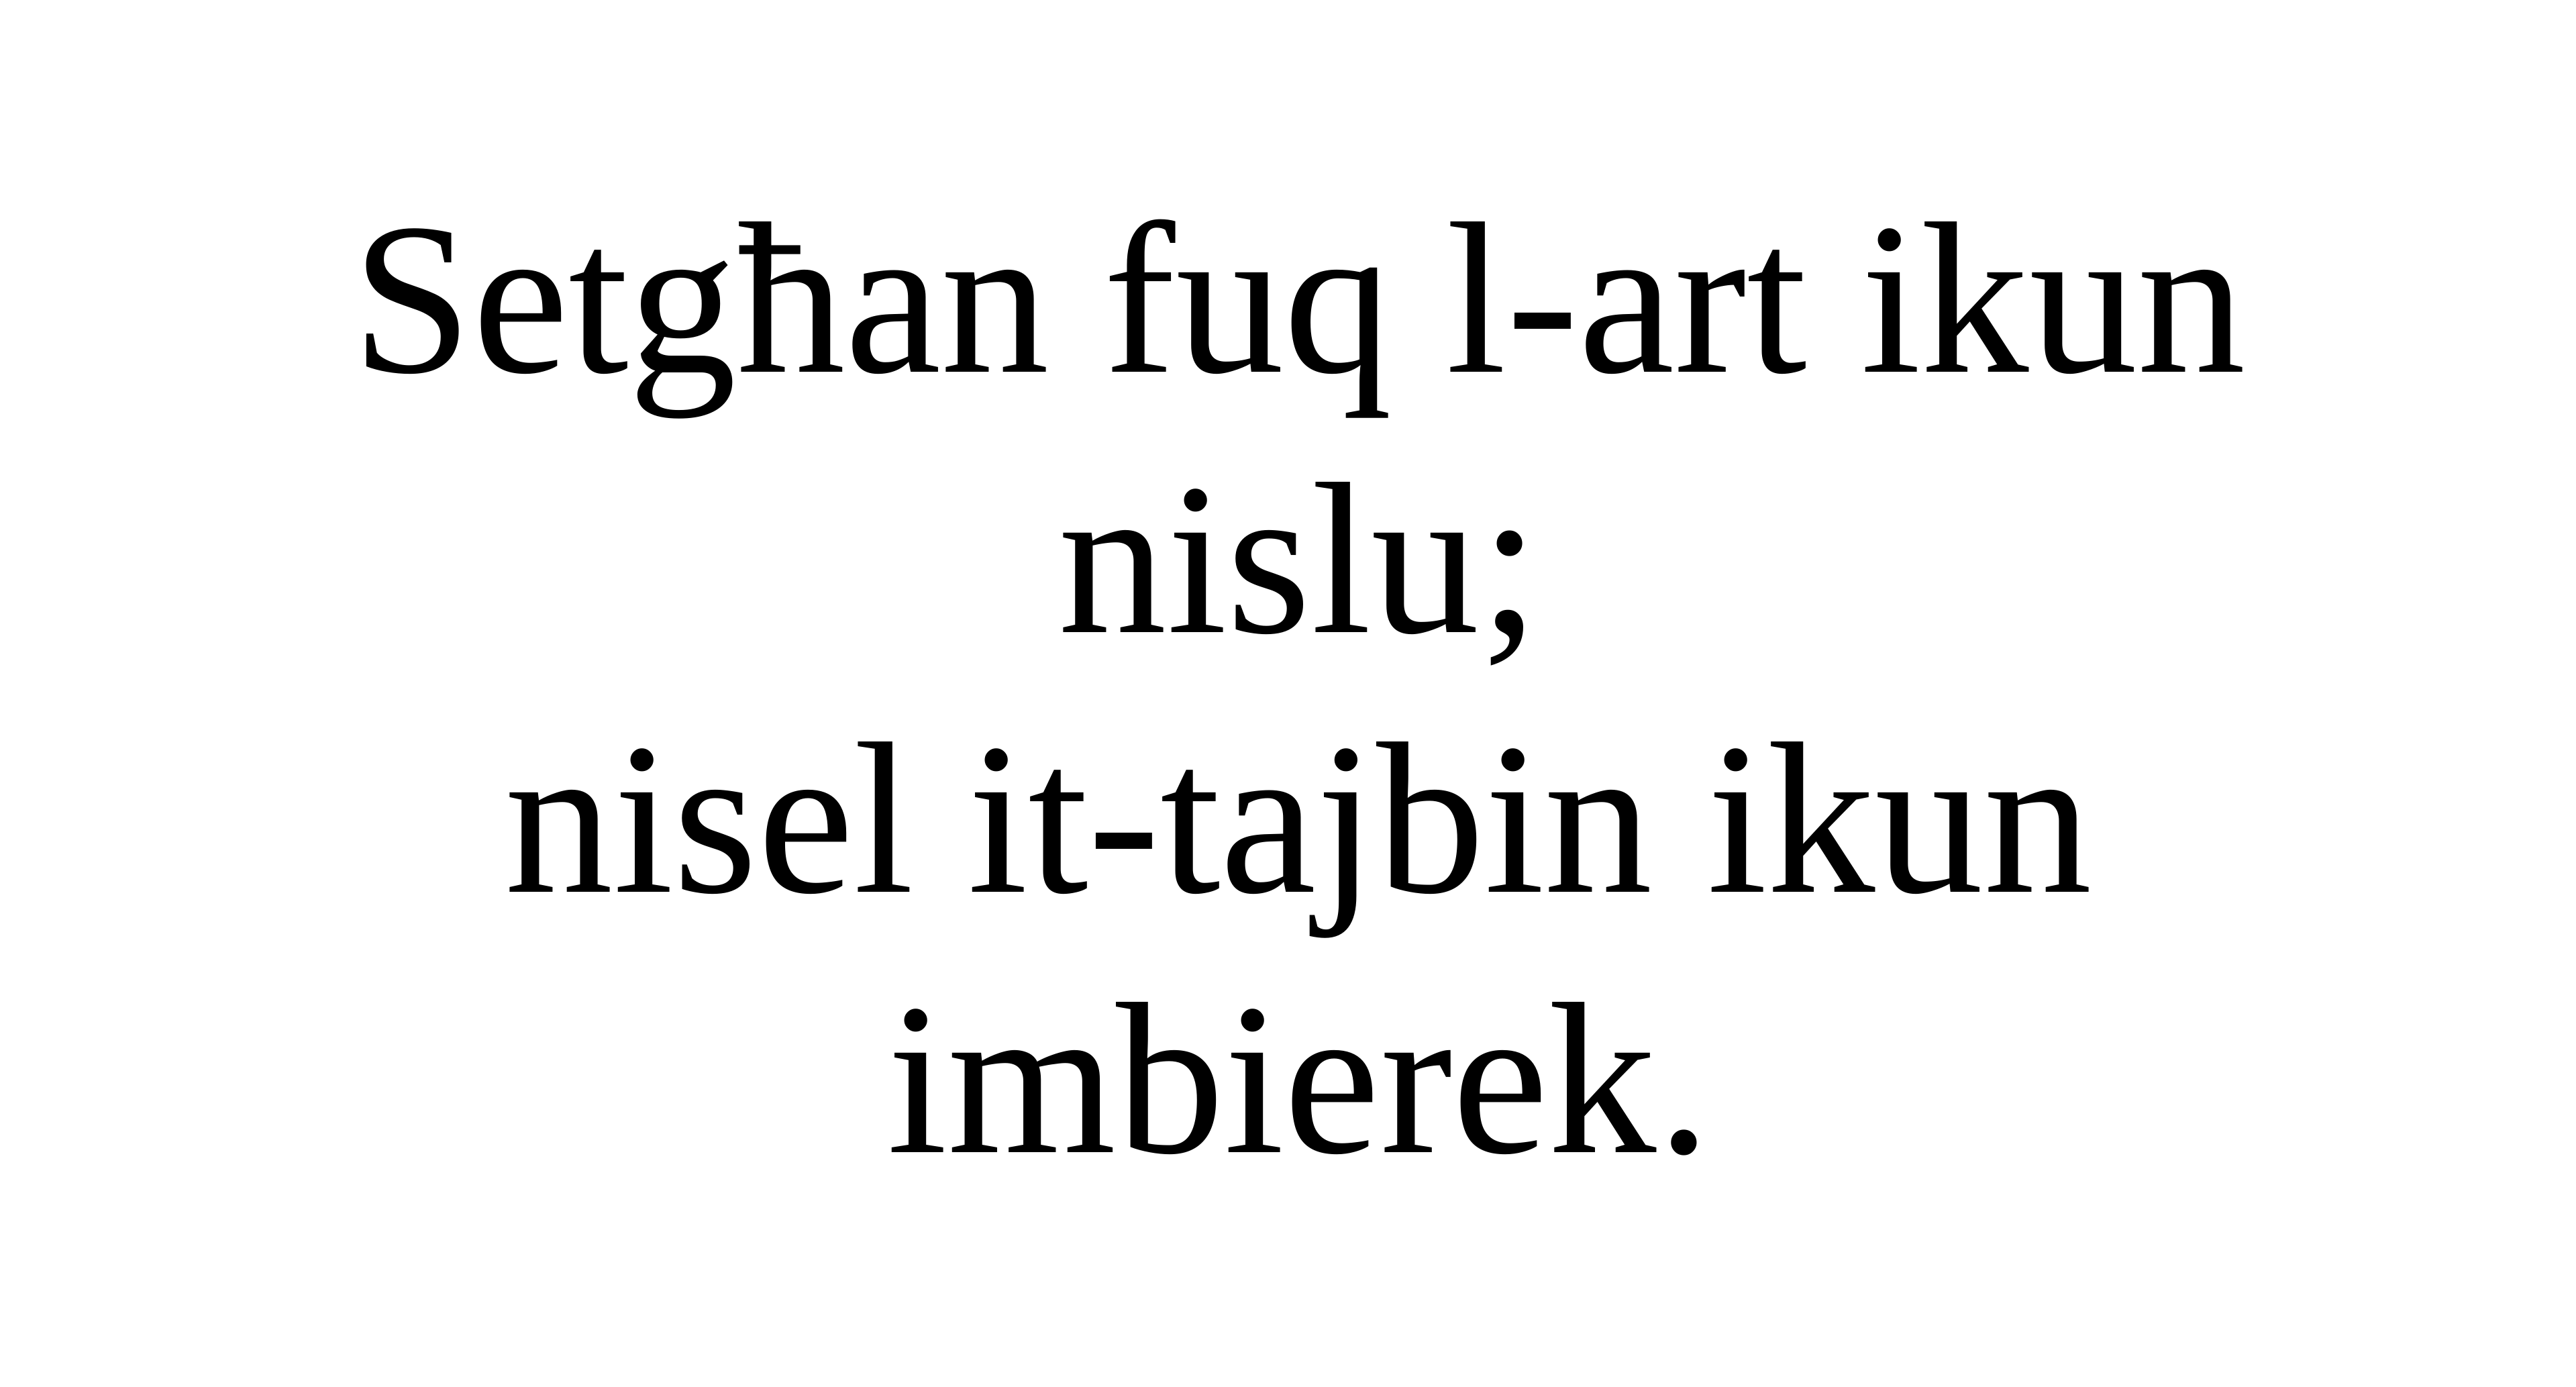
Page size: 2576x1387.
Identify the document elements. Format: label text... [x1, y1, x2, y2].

list Setgħan fuq l-art ikun nislu; nisel it-tajbin ikun imbierek. [130, 150, 2469, 1217]
